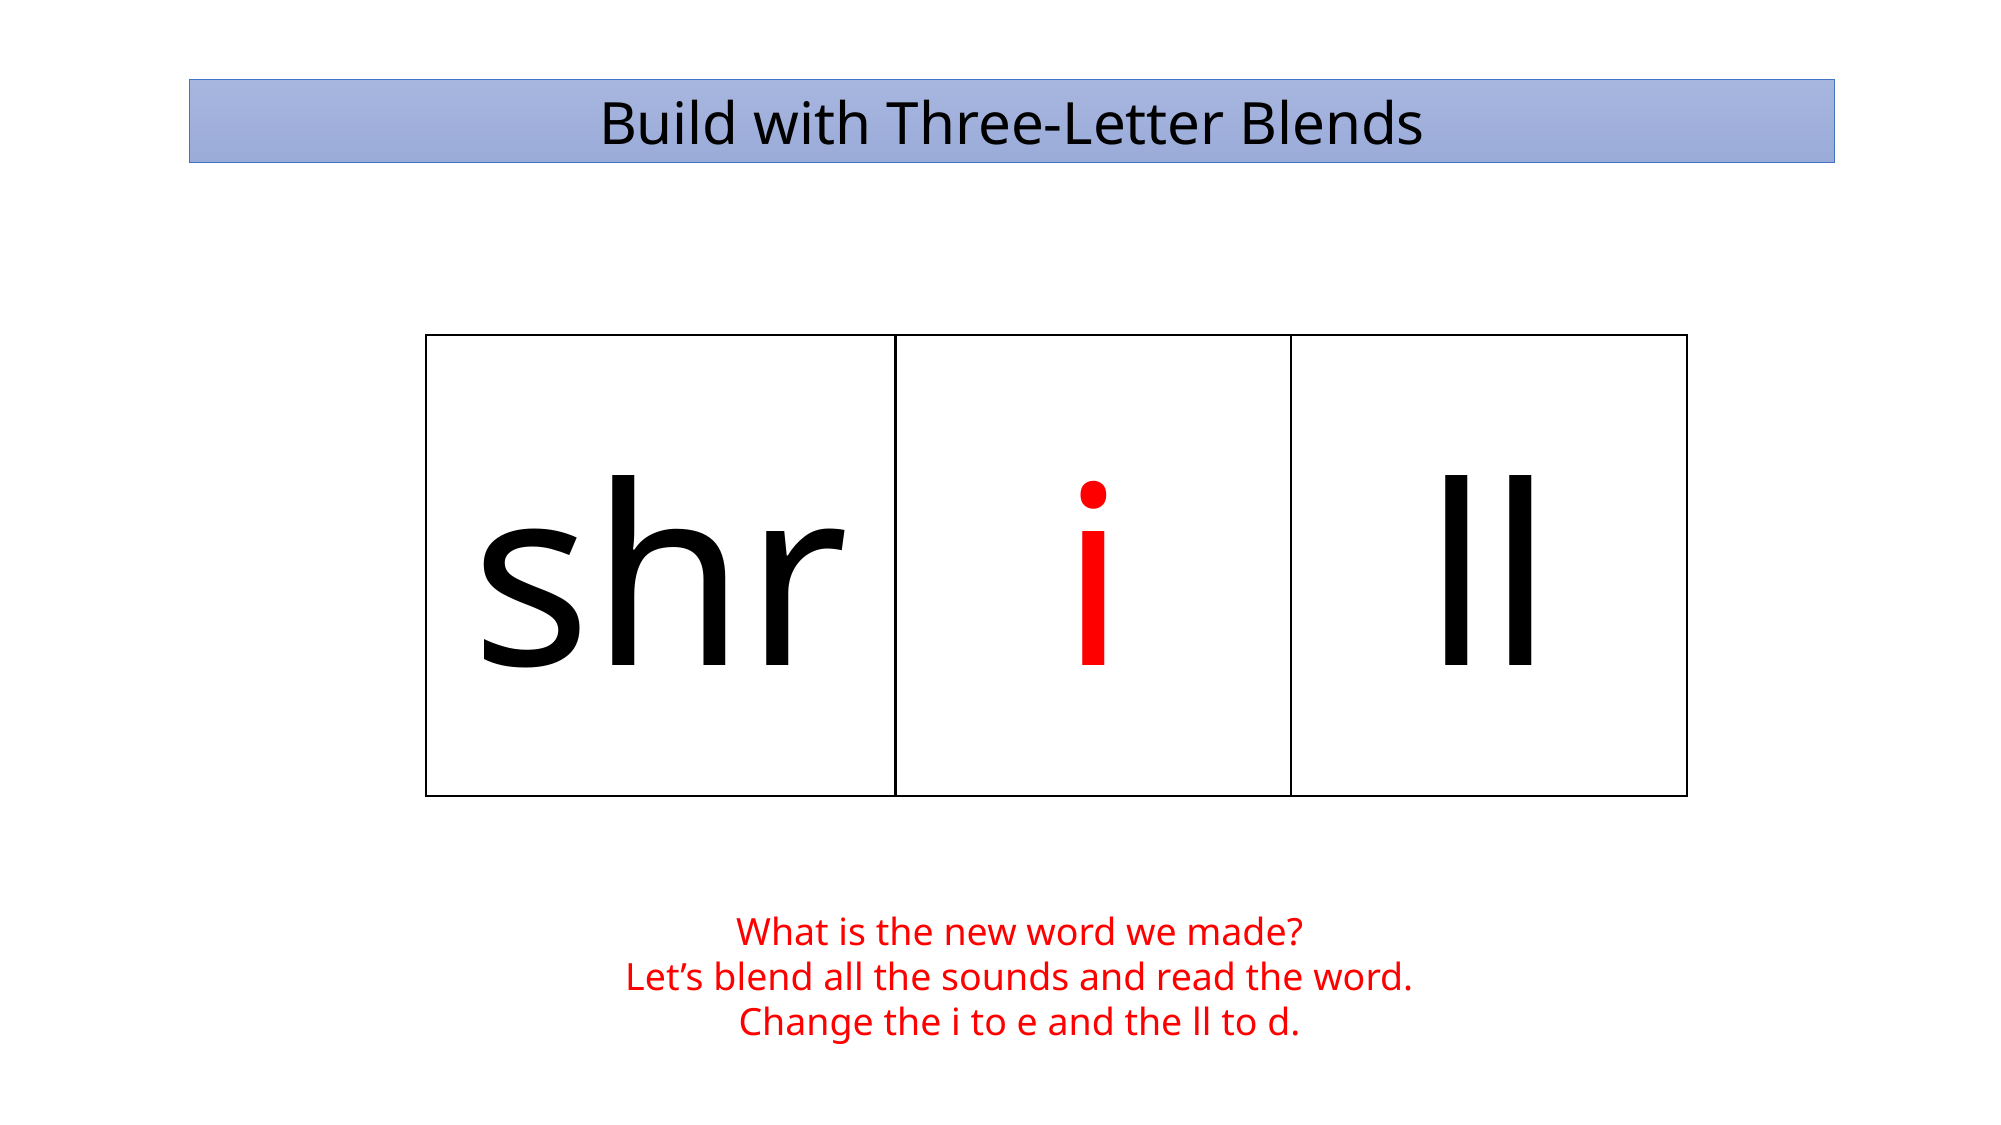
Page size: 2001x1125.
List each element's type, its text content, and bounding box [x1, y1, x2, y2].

text_box What is the new word we made? Let’s blend all the sounds and read the word. Change the i to e and the ll to d. [322, 900, 1717, 1051]
text_box ll [1290, 334, 1688, 797]
text_box i [894, 334, 1290, 797]
text_box shr [425, 334, 894, 797]
text_box Build with Three-Letter Blends [189, 79, 1835, 163]
